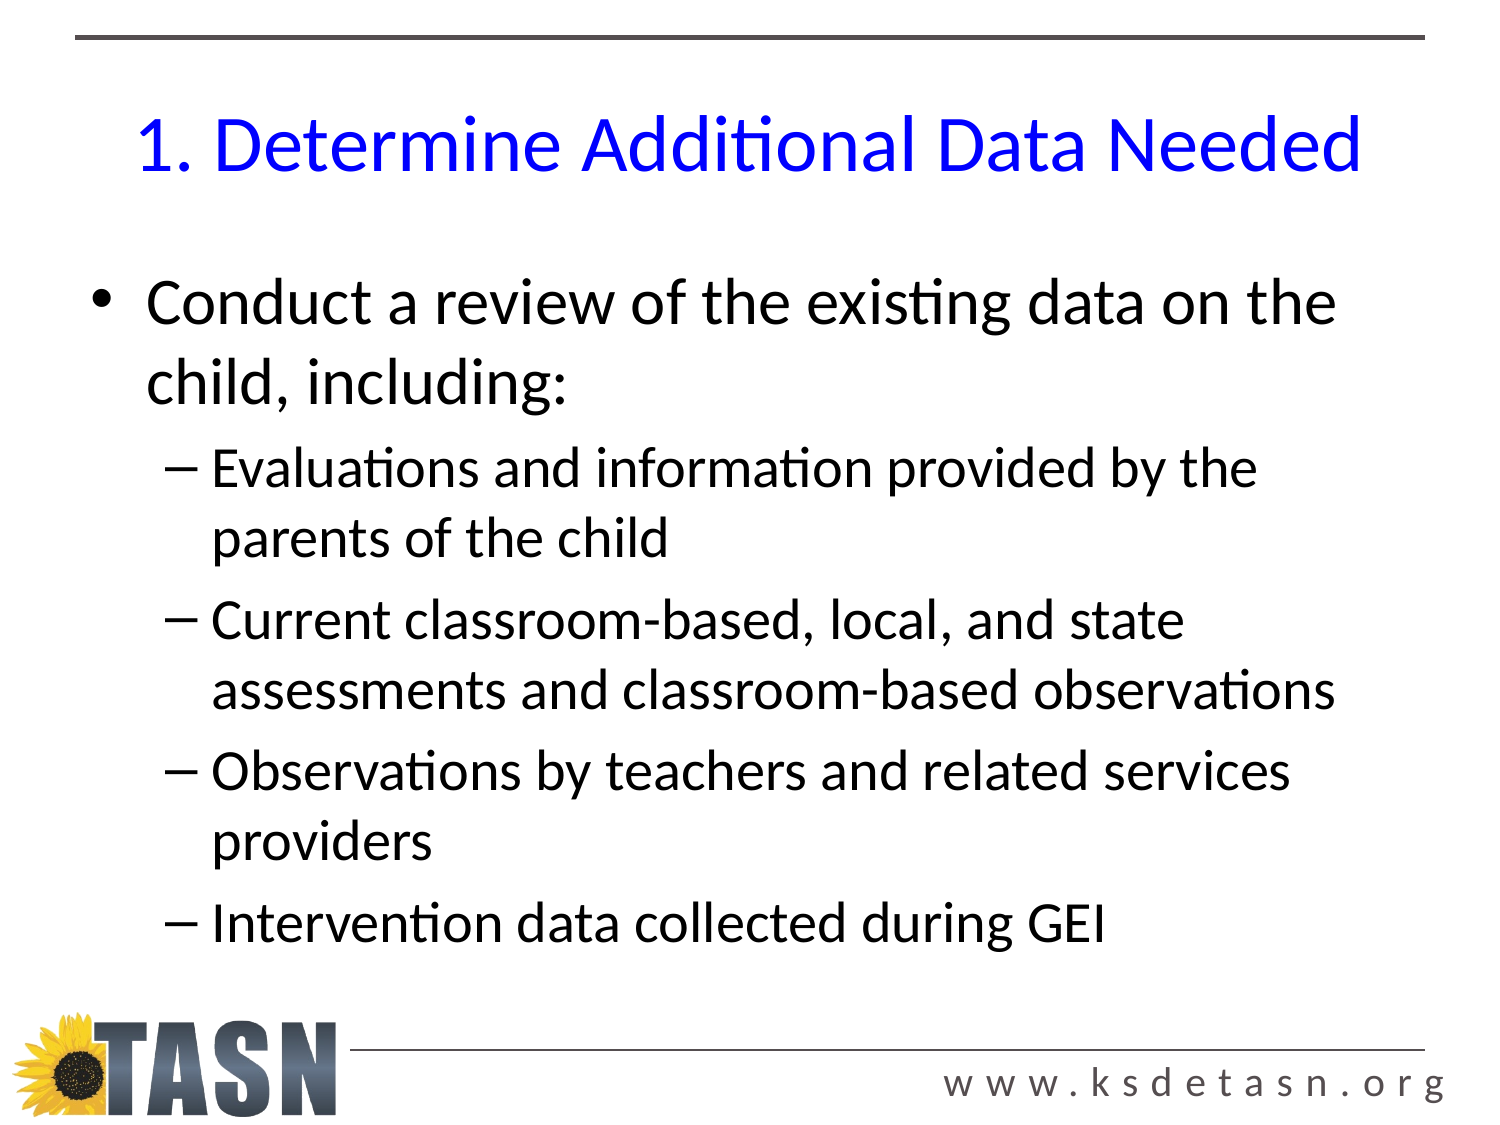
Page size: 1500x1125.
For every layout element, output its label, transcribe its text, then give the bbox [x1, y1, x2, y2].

title 1. Determine Additional Data Needed [75, 45, 1425, 233]
list Conduct a review of the existing data on the child, including: Evaluations and information provided by the parents of the child Current classroom-based, local, and state assessments and classroom-based observations Observations by teachers and related services providers Intervention data collected during GEI [75, 249, 1425, 1005]
picture [12, 1012, 338, 1119]
